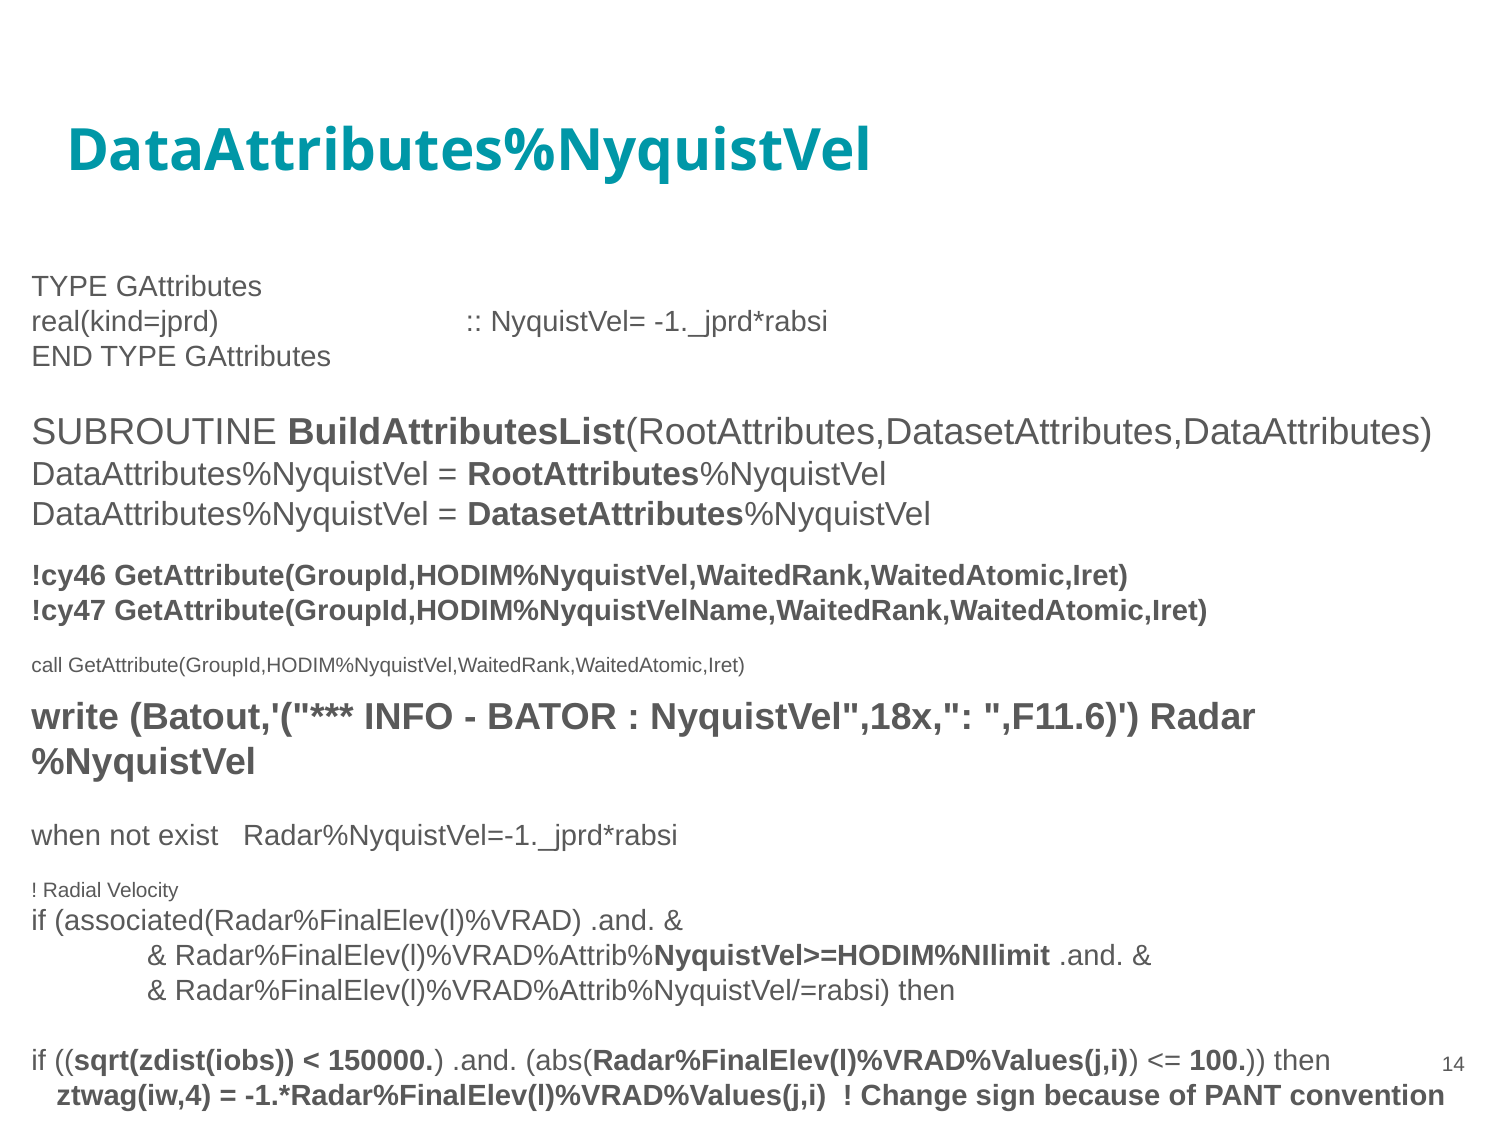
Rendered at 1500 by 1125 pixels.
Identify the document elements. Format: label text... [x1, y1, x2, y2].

list TYPE GAttributes real(kind=jprd) :: NyquistVel= -1._jprd*rabsi END TYPE GAttributes SUBROUTINE BuildAttributesList(RootAttributes,DatasetAttributes,DataAttributes) DataAttributes%NyquistVel = RootAttributes%NyquistVel DataAttributes%NyquistVel = DatasetAttributes%NyquistVel !cy46 GetAttribute(GroupId,HODIM%NyquistVel,WaitedRank,WaitedAtomic,Iret) !cy47 GetAttribute(GroupId,HODIM%NyquistVelName,WaitedRank,WaitedAtomic,Iret) call GetAttribute(GroupId,HODIM%NyquistVel,WaitedRank,WaitedAtomic,Iret) write (Batout,'("*** INFO - BATOR : NyquistVel",18x,": ",F11.6)') Radar%NyquistVel when not exist Radar%NyquistVel=-1._jprd*rabsi ! Radial Velocity if (associated(Radar%FinalElev(l)%VRAD) .and. & & Radar%FinalElev(l)%VRAD%Attrib%NyquistVel>=HODIM%NIlimit .and. & & Radar%FinalElev(l)%VRAD%Attrib%NyquistVel/=rabsi) then if ((sqrt(zdist(iobs)) < 150000.) .and. (abs(Radar%FinalElev(l)%VRAD%Values(j,i)) <= 100.)) then ztwag(iw,4) = -1.*Radar%FinalElev(l)%VRAD%Values(j,i) ! Change sign because of PANT convention [16, 252, 1480, 1000]
title DataAttributes%NyquistVel [51, 97, 1449, 223]
slide_number ‹#› [1389, 1019, 1480, 1106]
